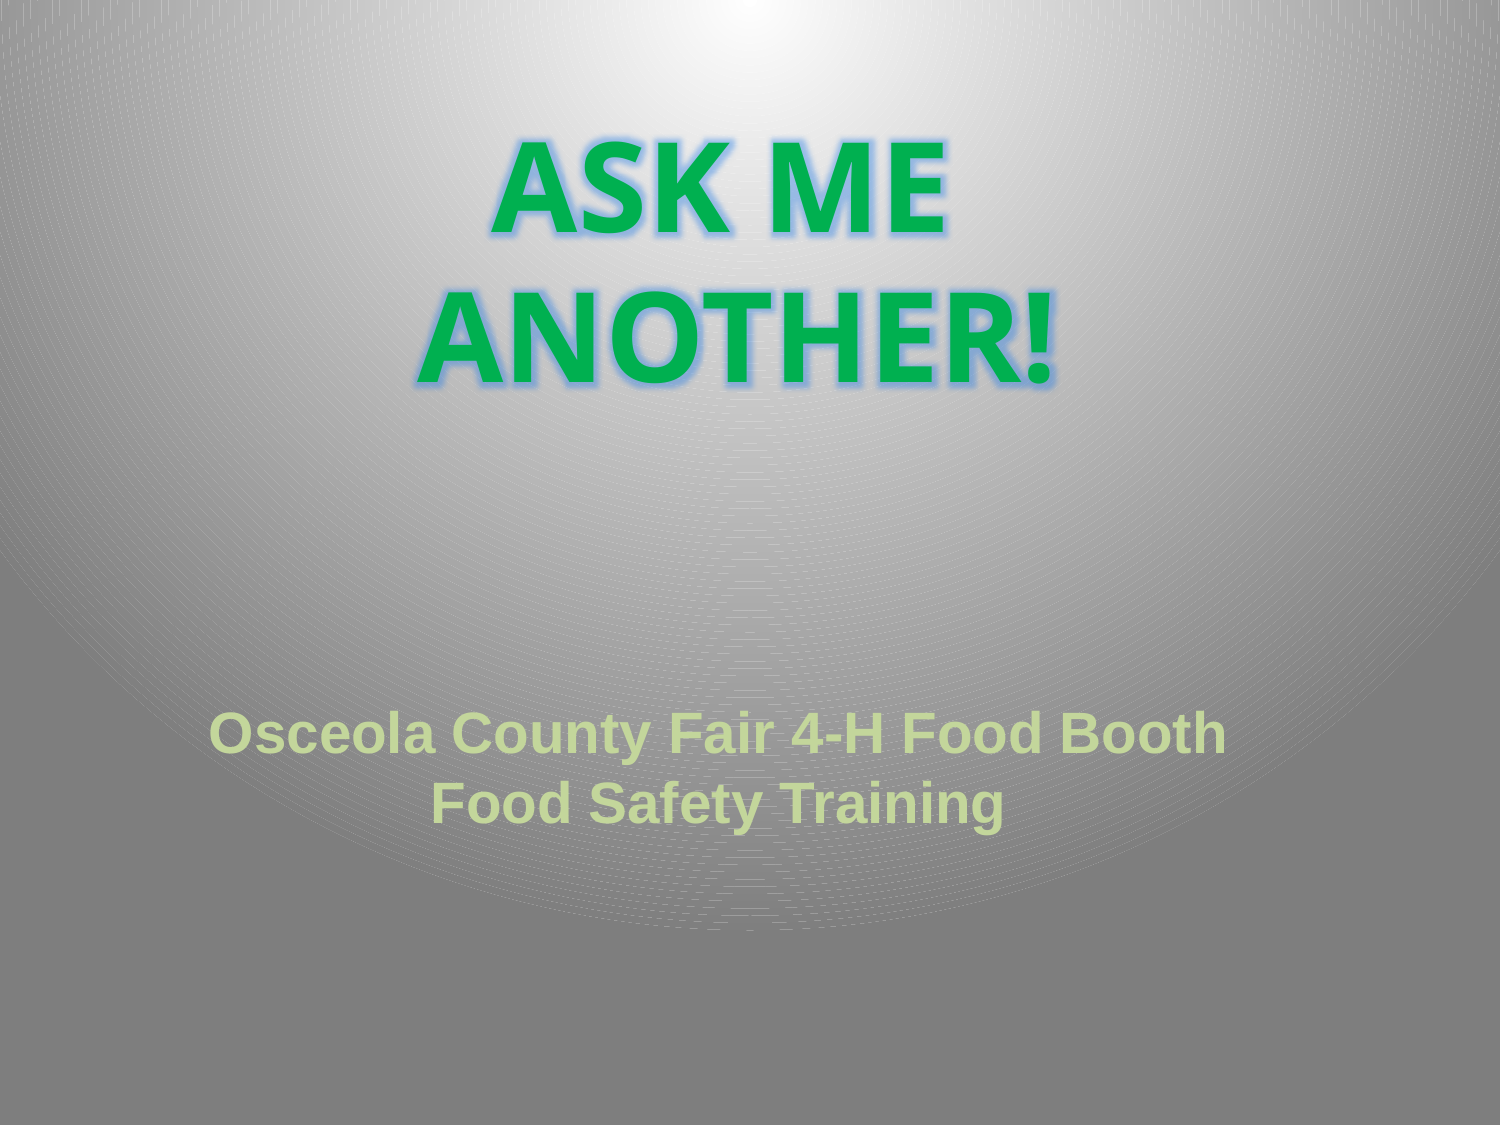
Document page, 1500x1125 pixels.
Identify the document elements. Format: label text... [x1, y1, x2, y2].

text_box Osceola County Fair 4-H Food Booth Food Safety Training [137, 687, 1300, 843]
text_box ASK ME ANOTHER! [24, 99, 1450, 415]
